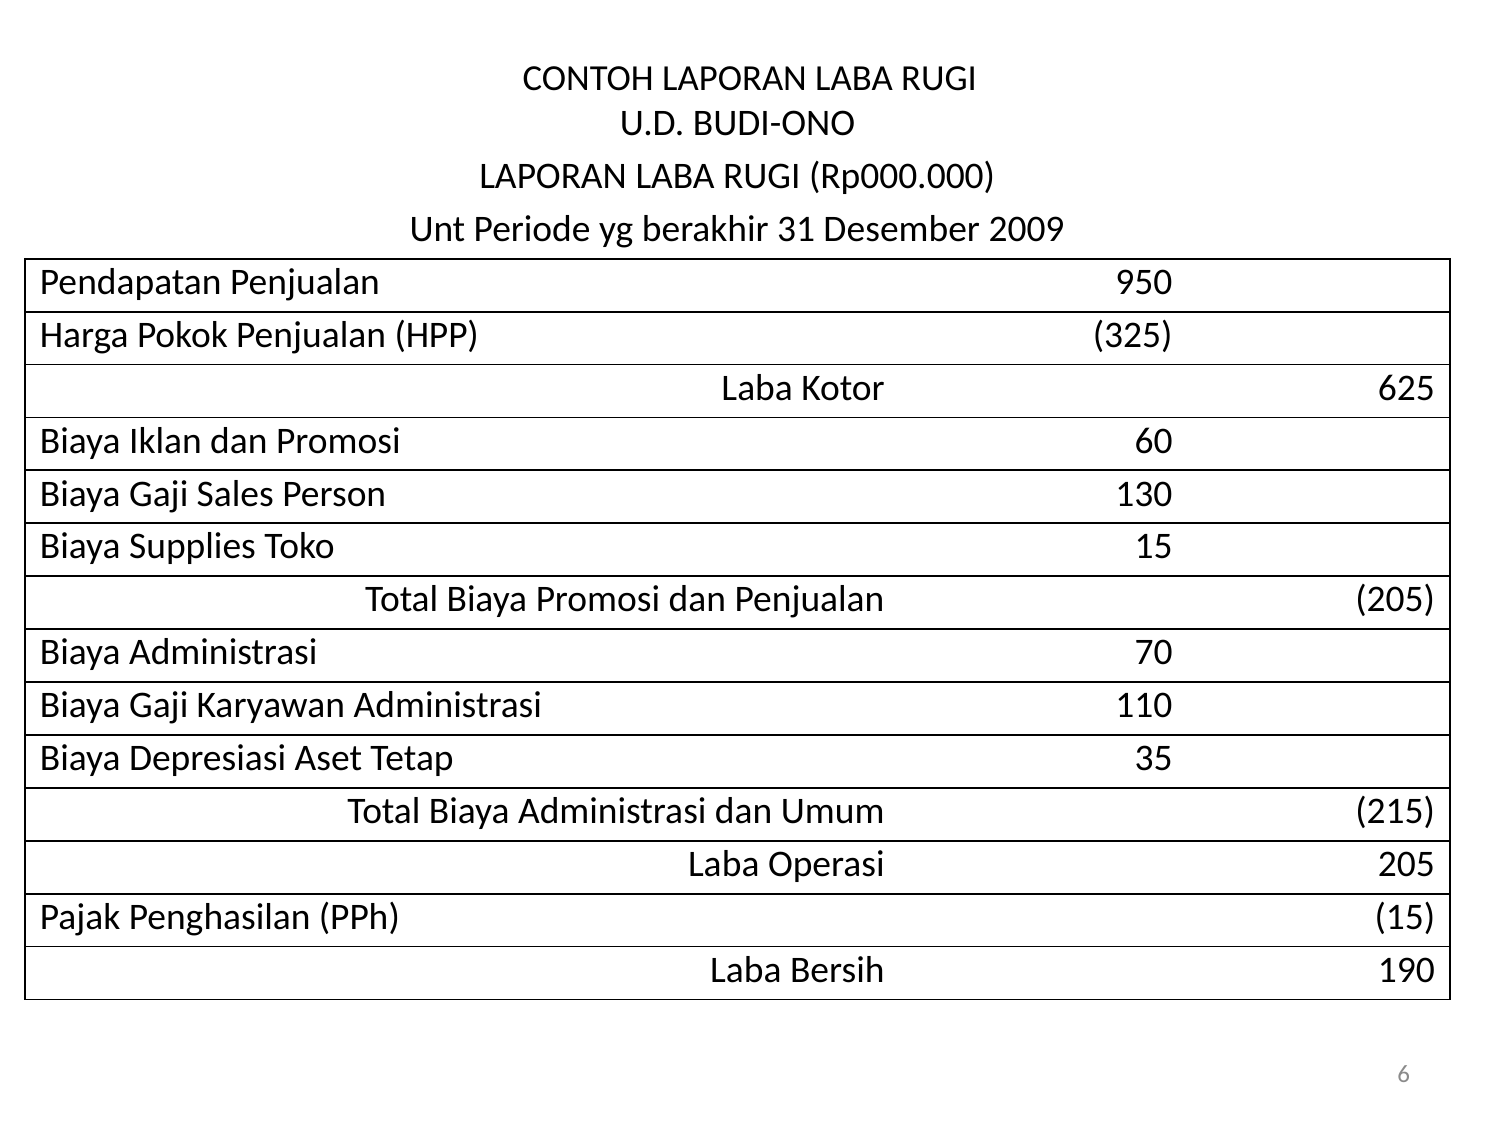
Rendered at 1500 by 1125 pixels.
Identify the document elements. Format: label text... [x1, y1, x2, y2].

table_cell Biaya Supplies Toko [26, 524, 900, 575]
table_cell 60 [900, 418, 1187, 469]
table_cell Biaya Gaji Karyawan Administrasi [26, 683, 900, 734]
table_cell [900, 365, 1187, 417]
table_cell Pendapatan Penjualan [26, 260, 900, 311]
table_cell 625 [1187, 365, 1449, 417]
table_cell [900, 789, 1187, 840]
table_cell Biaya Administrasi [26, 630, 900, 681]
table_cell [1187, 313, 1449, 364]
table_cell (325) [900, 313, 1187, 364]
table_cell 190 [1187, 947, 1449, 999]
table_cell (15) [1187, 895, 1449, 946]
table_cell Total Biaya Promosi dan Penjualan [26, 577, 900, 628]
table_cell 110 [900, 683, 1187, 734]
table_cell (205) [1187, 577, 1449, 628]
table_cell 70 [900, 630, 1187, 681]
table_cell Harga Pokok Penjualan (HPP) [26, 313, 900, 364]
table_cell 15 [900, 524, 1187, 575]
table_cell Unt Periode yg berakhir 31 Desember 2009 [26, 207, 1449, 258]
table_cell Laba Operasi [26, 842, 900, 893]
table_header U.D. BUDI-ONO [26, 101, 1449, 152]
table_cell 950 [900, 260, 1187, 311]
slide_number 6 [1074, 1042, 1425, 1103]
table_cell Pajak Penghasilan (PPh) [26, 895, 900, 946]
table_cell LAPORAN LABA RUGI (Rp000.000) [26, 154, 1449, 205]
table_cell Total Biaya Administrasi dan Umum [26, 789, 900, 840]
table_cell Biaya Depresiasi Aset Tetap [26, 736, 900, 787]
table_cell Biaya Gaji Sales Person [26, 471, 900, 522]
table_cell [1187, 524, 1449, 575]
table_cell [1187, 260, 1449, 311]
table_cell [900, 842, 1187, 893]
table_cell Biaya Iklan dan Promosi [26, 418, 900, 469]
table_cell [900, 947, 1187, 999]
table_cell Laba Kotor [26, 365, 900, 417]
table_cell [900, 577, 1187, 628]
table_cell [900, 895, 1187, 946]
table_cell Laba Bersih [26, 947, 900, 999]
table_cell 205 [1187, 842, 1449, 893]
table_cell [1187, 418, 1449, 469]
table_cell [1187, 683, 1449, 734]
table_cell [1187, 471, 1449, 522]
title CONTOH LAPORAN LABA RUGI [75, 45, 1425, 99]
table_cell [1187, 630, 1449, 681]
table_cell 130 [900, 471, 1187, 522]
table_cell (215) [1187, 789, 1449, 840]
table_cell [1187, 736, 1449, 787]
table_cell 35 [900, 736, 1187, 787]
